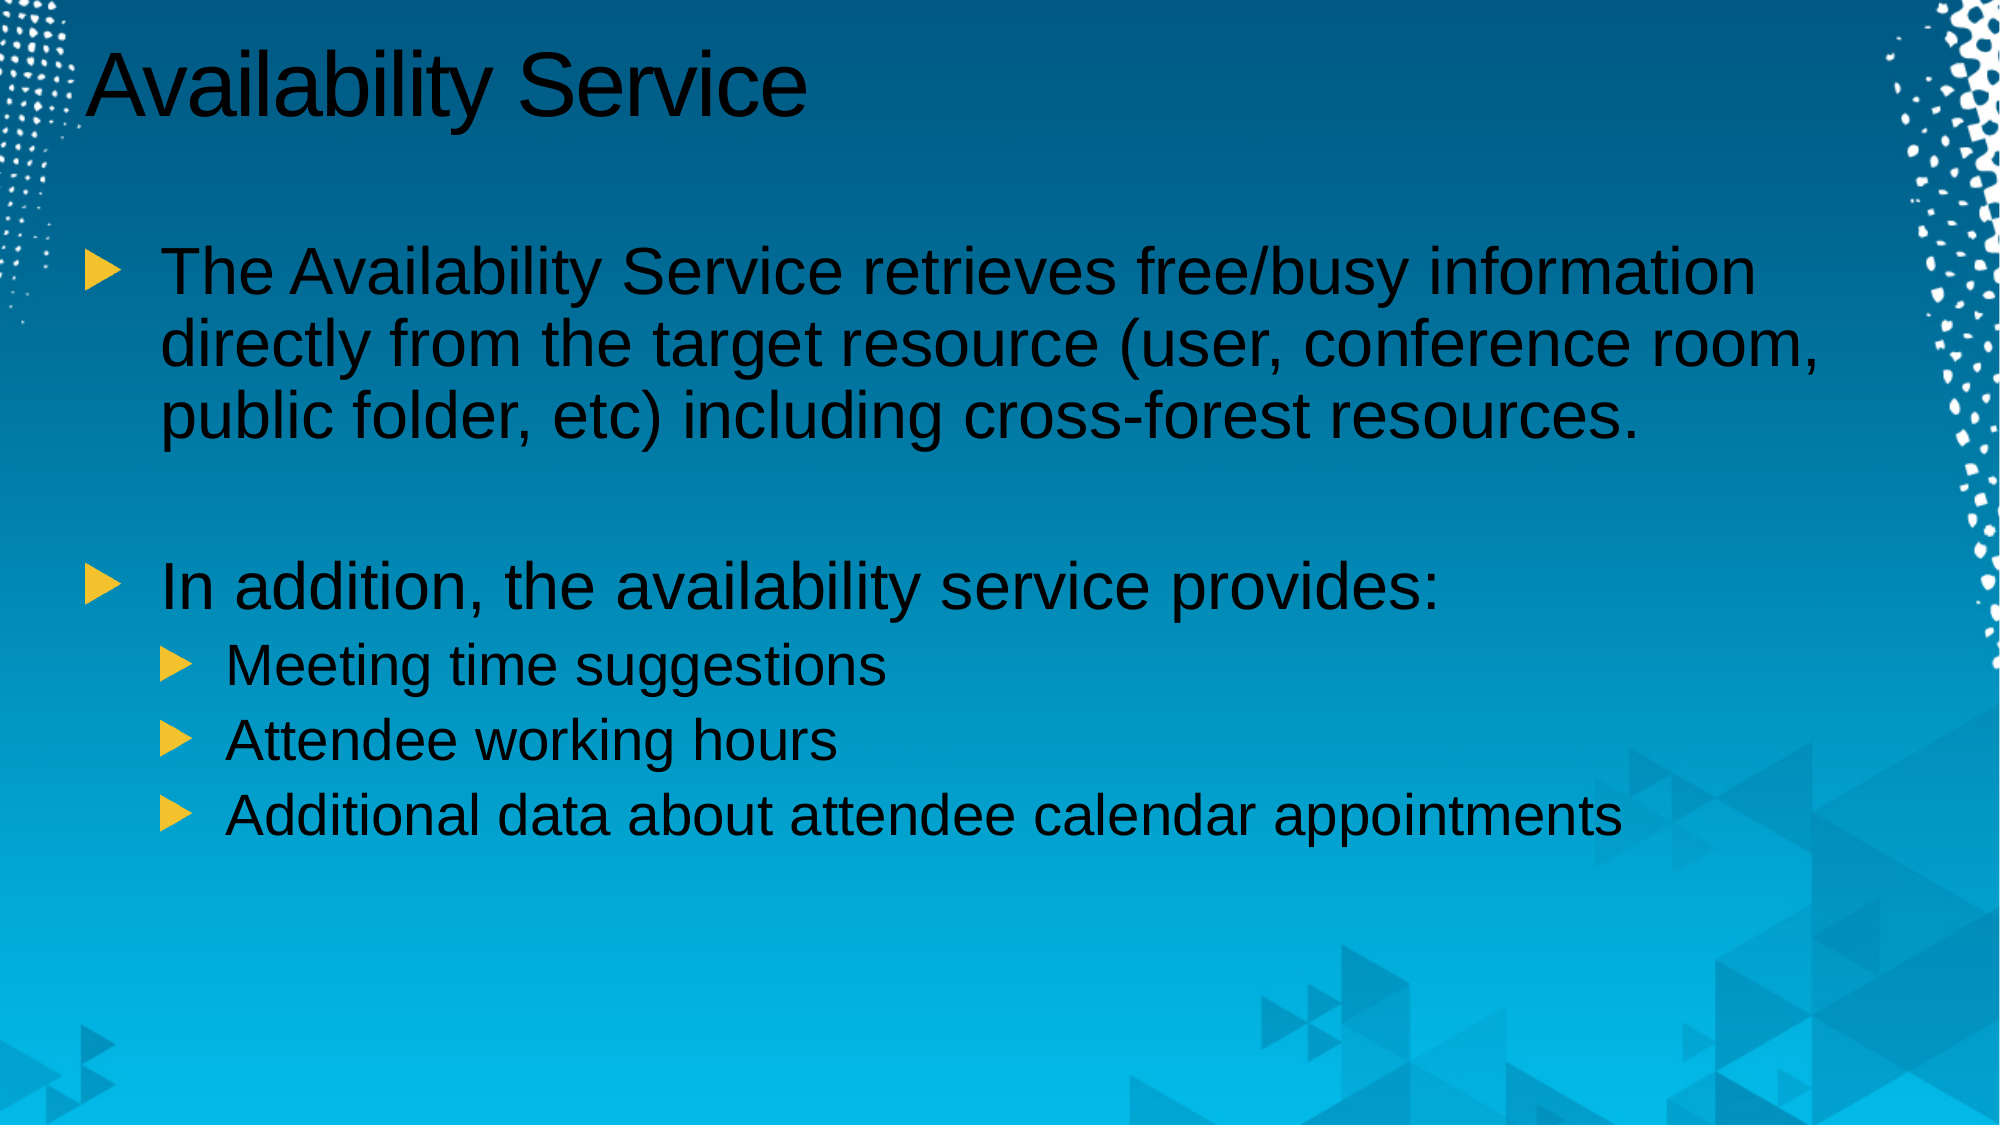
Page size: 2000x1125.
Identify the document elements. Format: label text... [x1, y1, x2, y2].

picture [1950, 351, 1962, 361]
picture [1983, 291, 1995, 299]
picture [1932, 107, 1940, 114]
picture [58, 33, 65, 41]
picture [38, 74, 45, 80]
picture [1927, 257, 1935, 271]
picture [28, 43, 35, 53]
picture [44, 31, 52, 39]
picture [35, 88, 42, 95]
picture [44, 45, 49, 53]
picture [1958, 201, 1968, 206]
picture [1939, 190, 1948, 195]
picture [27, 57, 34, 66]
picture [1960, 484, 1968, 491]
picture [1952, 118, 1963, 128]
picture [1992, 656, 2000, 669]
picture [1967, 514, 1977, 527]
picture [1945, 31, 1957, 47]
picture [1981, 575, 1996, 590]
picture [48, 2, 56, 9]
picture [1970, 176, 1982, 188]
picture [1988, 476, 1997, 485]
picture [1950, 0, 2000, 253]
picture [46, 17, 54, 24]
picture [1982, 393, 1990, 403]
picture [11, 70, 17, 78]
picture [13, 41, 21, 48]
picture [1992, 556, 2000, 571]
picture [1994, 323, 2000, 330]
picture [1930, 155, 1938, 167]
picture [1950, 168, 1959, 178]
picture [1908, 145, 1918, 157]
picture [1967, 231, 1976, 239]
picture [1966, 281, 1974, 291]
picture [33, 0, 42, 8]
picture [1984, 525, 1996, 536]
picture [86, 564, 119, 603]
picture [1956, 429, 1970, 446]
picture [1960, 148, 1973, 158]
picture [1928, 209, 1935, 216]
picture [34, 102, 42, 111]
picture [1950, 398, 1960, 414]
picture [17, 27, 23, 34]
picture [17, 129, 23, 136]
picture [1991, 426, 2000, 433]
picture [1975, 311, 1983, 319]
picture [1975, 493, 1987, 507]
picture [1936, 3, 1948, 14]
picture [1994, 268, 2000, 283]
picture [1919, 226, 1928, 238]
picture [33, 117, 40, 124]
picture [1963, 334, 1973, 339]
picture [1941, 135, 1949, 147]
picture [1973, 362, 1981, 372]
picture [1965, 464, 1979, 475]
picture [1947, 221, 1957, 225]
picture [1935, 340, 1945, 349]
picture [1991, 604, 2000, 621]
picture [1941, 320, 1953, 331]
picture [1955, 301, 1965, 308]
picture [1975, 260, 1987, 271]
picture [1985, 628, 1994, 637]
picture [2, 25, 8, 33]
picture [1984, 342, 1993, 352]
picture [161, 647, 190, 680]
picture [1941, 85, 1954, 96]
picture [19, 0, 29, 6]
picture [1931, 287, 1944, 302]
picture [30, 28, 38, 37]
picture [1956, 251, 1966, 256]
picture [24, 73, 32, 78]
picture [1963, 382, 1970, 392]
picture [161, 796, 190, 830]
title Availability Service [85, 37, 1914, 138]
picture [86, 250, 119, 289]
picture [1943, 370, 1953, 383]
picture [11, 55, 18, 63]
picture [1945, 271, 1954, 277]
picture [1971, 412, 1979, 424]
picture [1936, 240, 1946, 245]
list The Availability Service retrieves free/busy information directly from the target resource (user, conference room, public folder, etc) including cross-forest resources. In addition, the availability service provides: Meeting time suggestions Attendee working hours Additional data about attendee calendar appointments [85, 237, 1914, 1019]
picture [1975, 542, 1987, 558]
picture [1980, 445, 1988, 454]
picture [1994, 373, 2000, 383]
picture [31, 15, 39, 23]
picture [56, 48, 63, 55]
picture [1916, 177, 1928, 186]
picture [161, 721, 190, 755]
